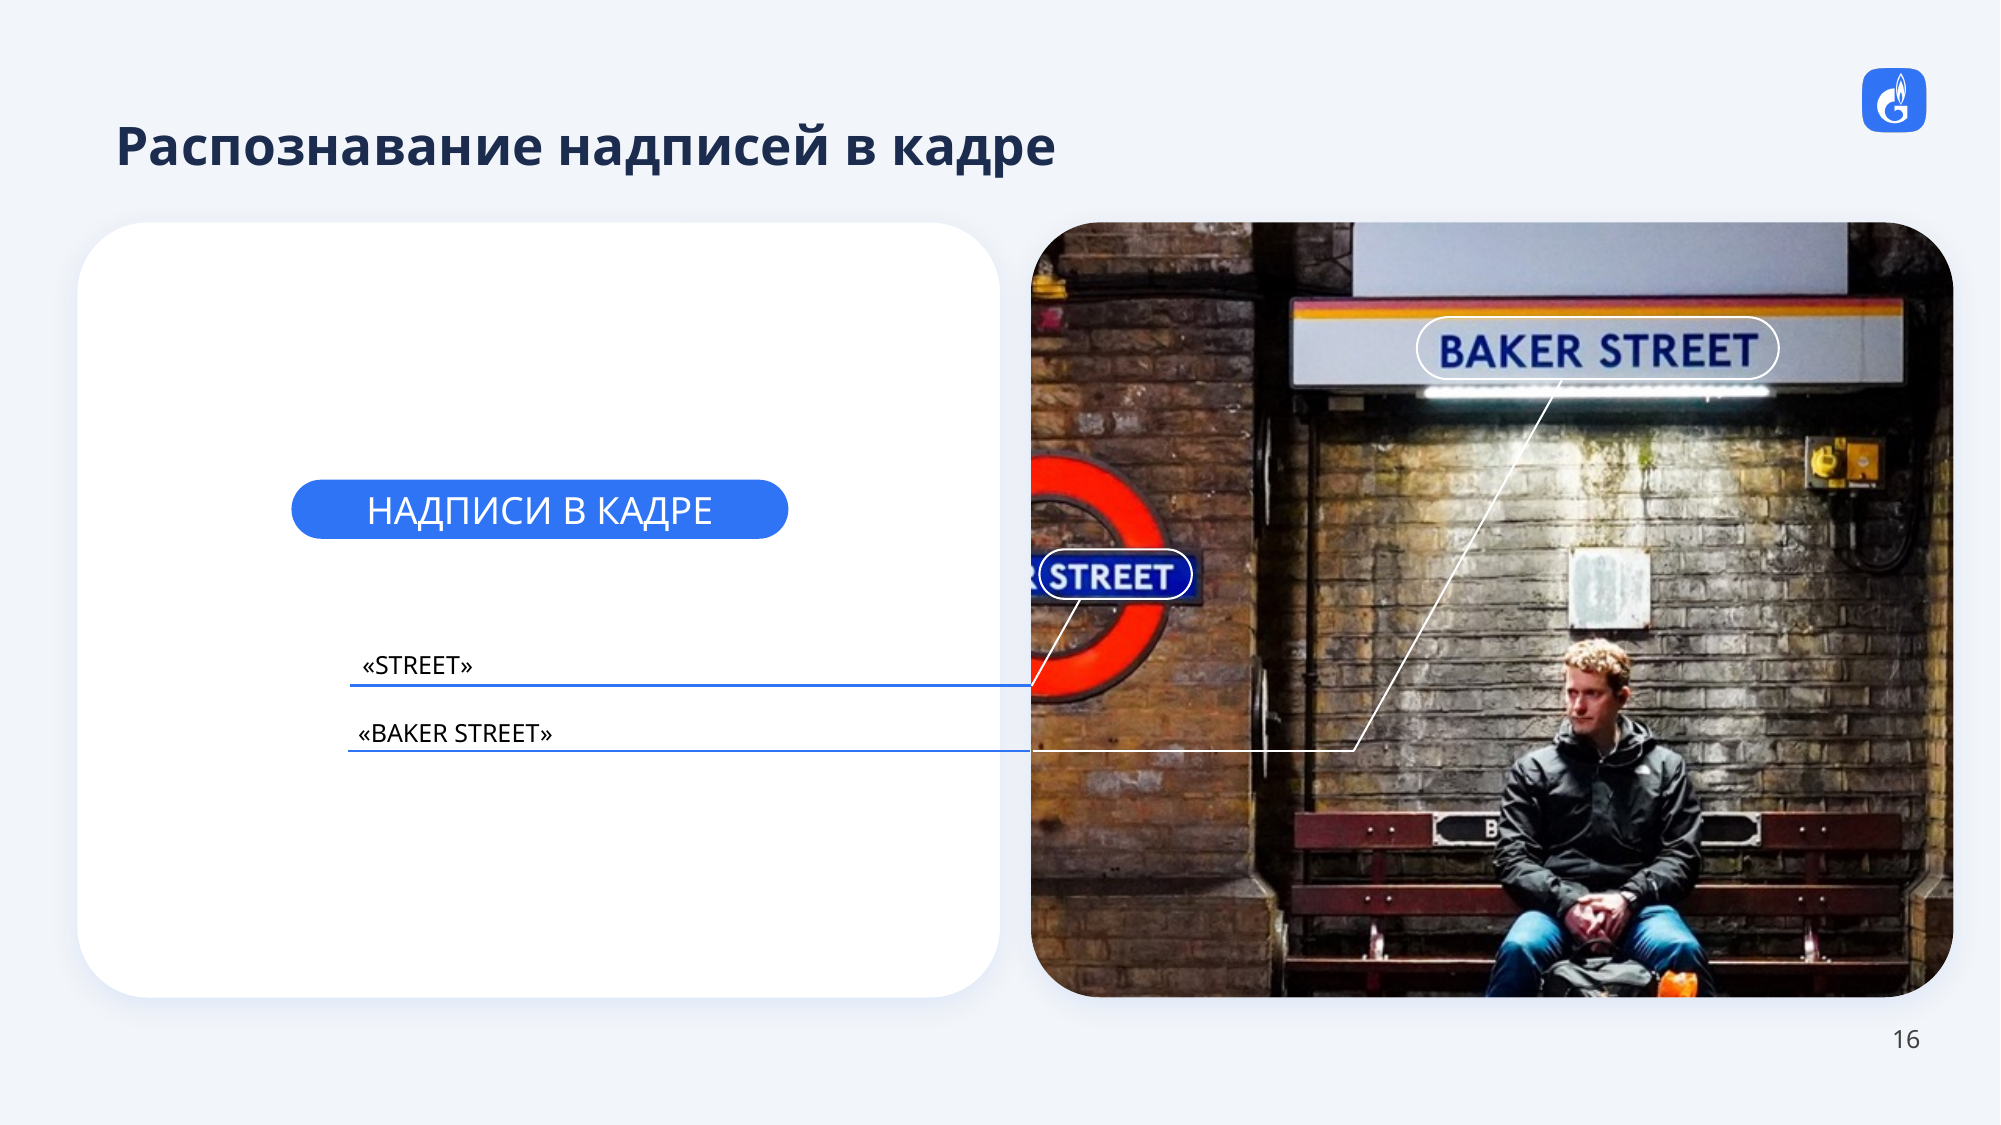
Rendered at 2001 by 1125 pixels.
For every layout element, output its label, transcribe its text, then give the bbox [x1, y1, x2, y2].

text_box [1353, 380, 1562, 752]
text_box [1031, 599, 1081, 686]
text_box «BAKER STREET» [343, 704, 611, 755]
list Распознавание надписей в кадре [115, 103, 1633, 294]
text_box «STREET» [347, 635, 489, 687]
picture [1862, 68, 2001, 133]
text_box НАДПИСИ В КАДРЕ [290, 478, 790, 540]
slide_number 16 [1749, 1016, 1936, 1096]
picture [1030, 222, 1954, 998]
